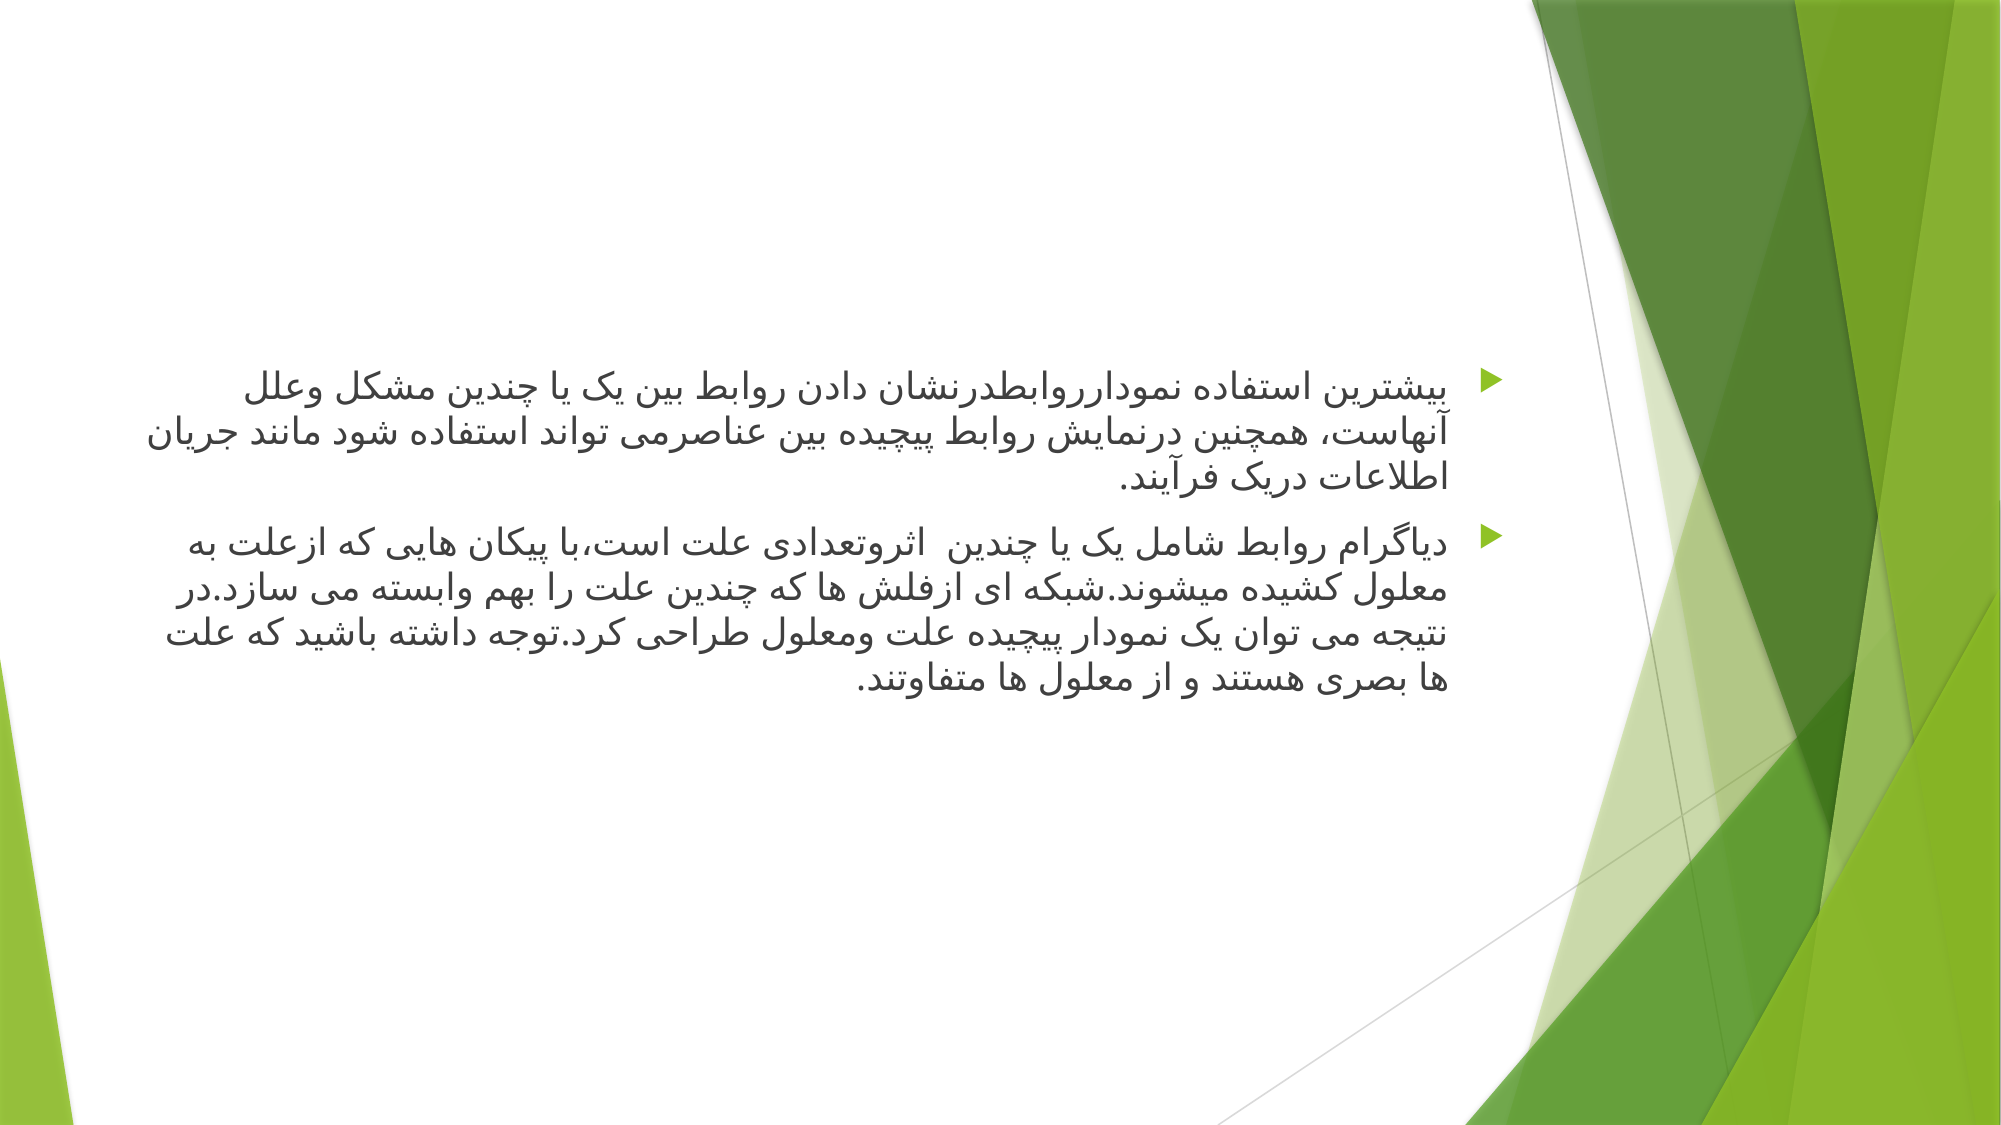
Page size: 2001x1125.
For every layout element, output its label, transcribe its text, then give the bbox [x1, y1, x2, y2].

list بیشترین استفاده نمودارروابطدرنشان دادن روابط بین یک یا چندین مشکل وعلل آنهاست، همچنین درنمایش روابط پیچیده بین عناصرمی تواند استفاده شود مانند جریان اطلاعات دریک فرآیند. دیاگرام روابط شامل یک یا چندین اثروتعدادی علت است،با پیکان هایی که ازعلت به معلول کشیده میشوند.شبکه ای ازفلش ها که چندین علت را بهم وابسته می سازد.در نتیجه می توان یک نمودار پیچیده علت ومعلول طراحی کرد.توجه داشته باشید که علت ها بصری هستند و از معلول ها متفاوتند. [111, 354, 1522, 992]
